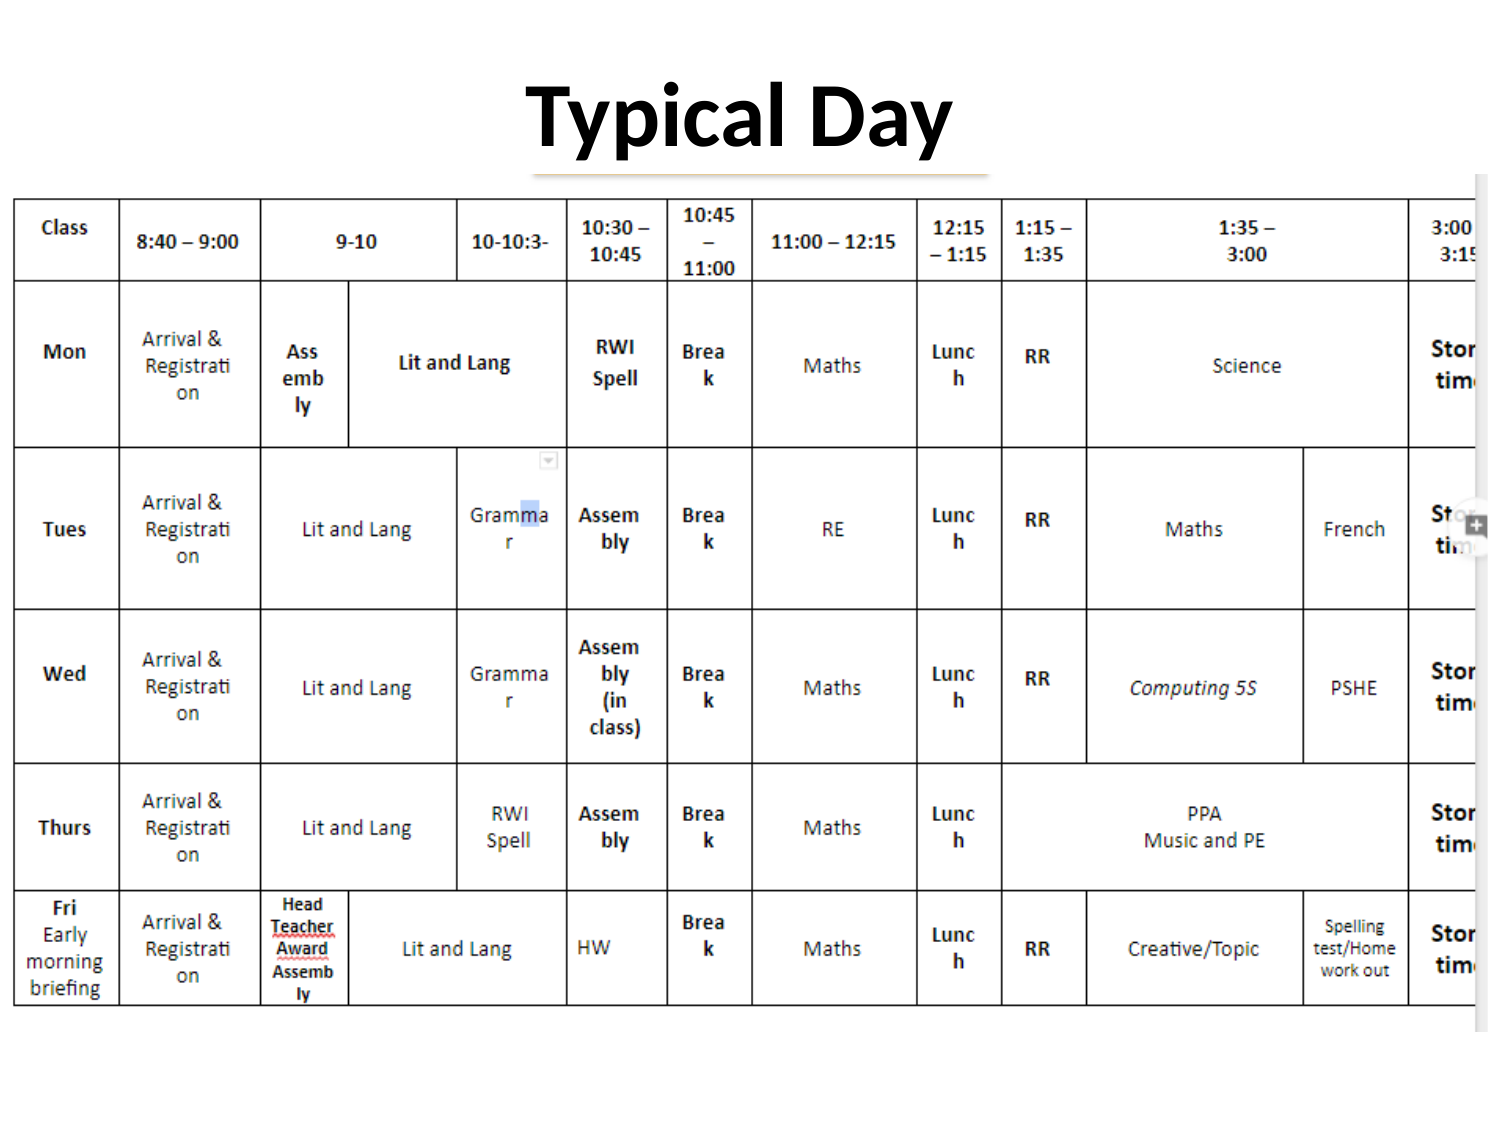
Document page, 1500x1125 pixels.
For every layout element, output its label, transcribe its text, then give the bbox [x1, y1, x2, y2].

picture [0, 174, 1488, 1032]
title Typical Day [75, 45, 1425, 173]
